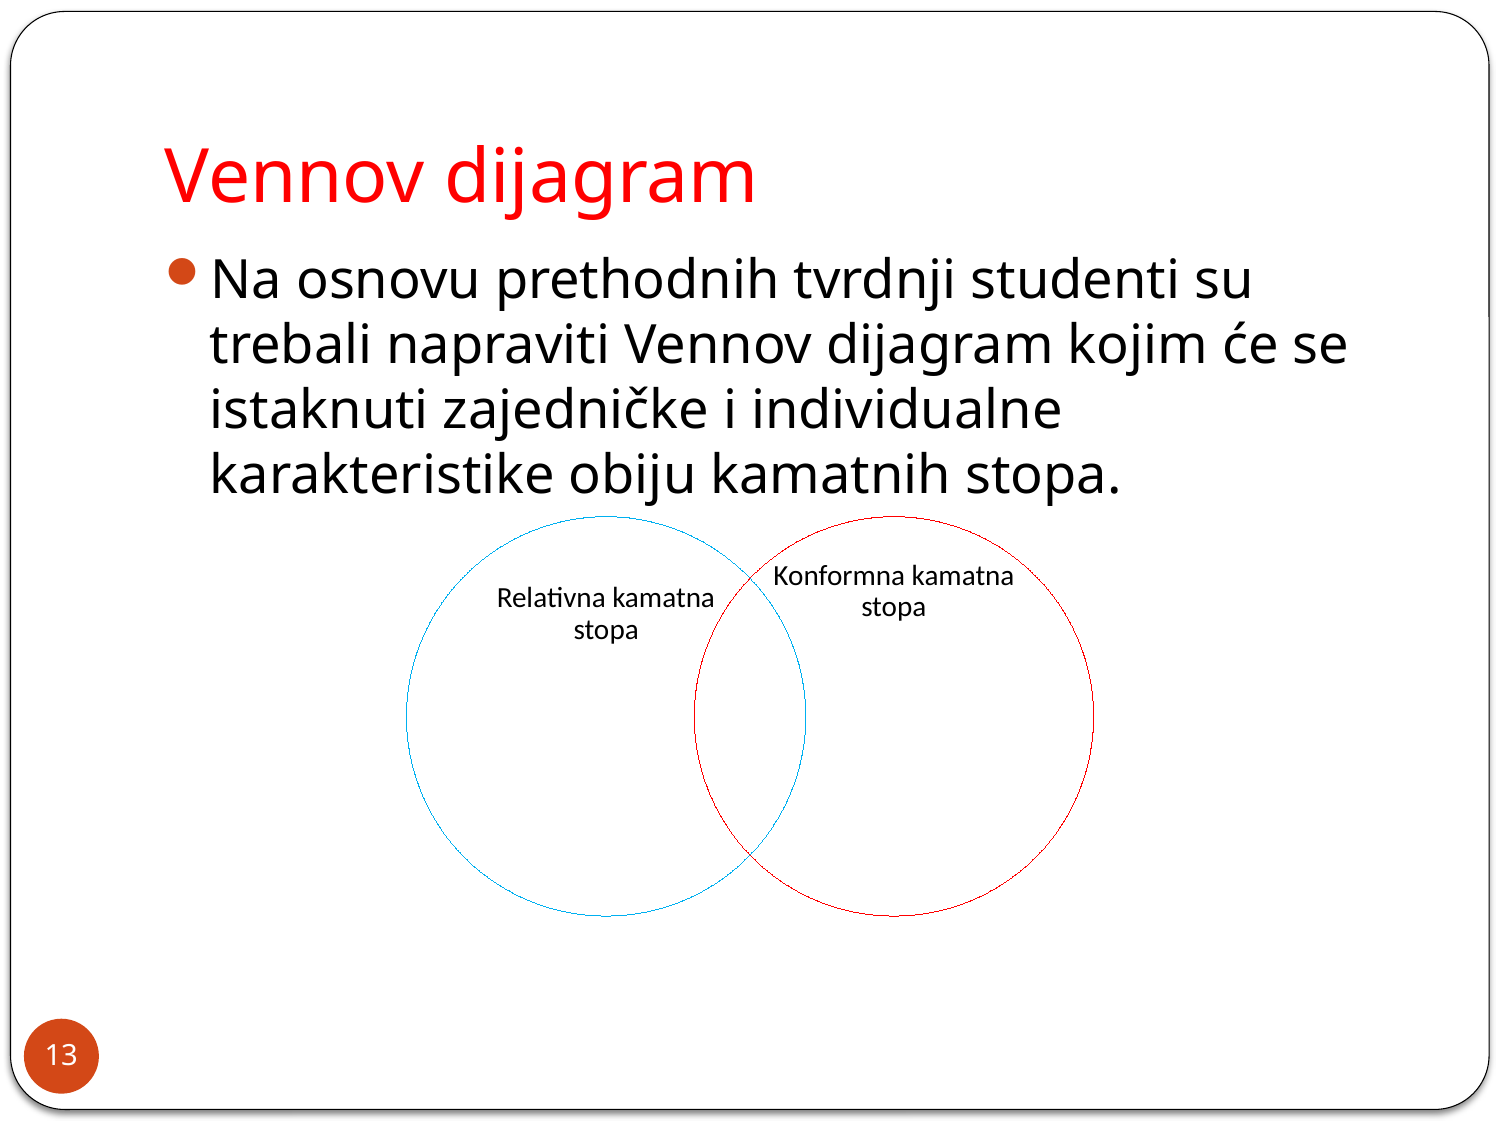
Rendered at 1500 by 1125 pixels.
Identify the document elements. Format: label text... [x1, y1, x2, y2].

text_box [351, 515, 1149, 918]
slide_number 13 [23, 1018, 99, 1094]
list Na osnovu prethodnih tvrdnji studenti su trebali napraviti Vennov dijagram kojim će se istaknuti zajedničke i individualne karakteristike obiju kamatnih stopa. [150, 237, 1425, 988]
title Vennov dijagram [150, 45, 1425, 233]
